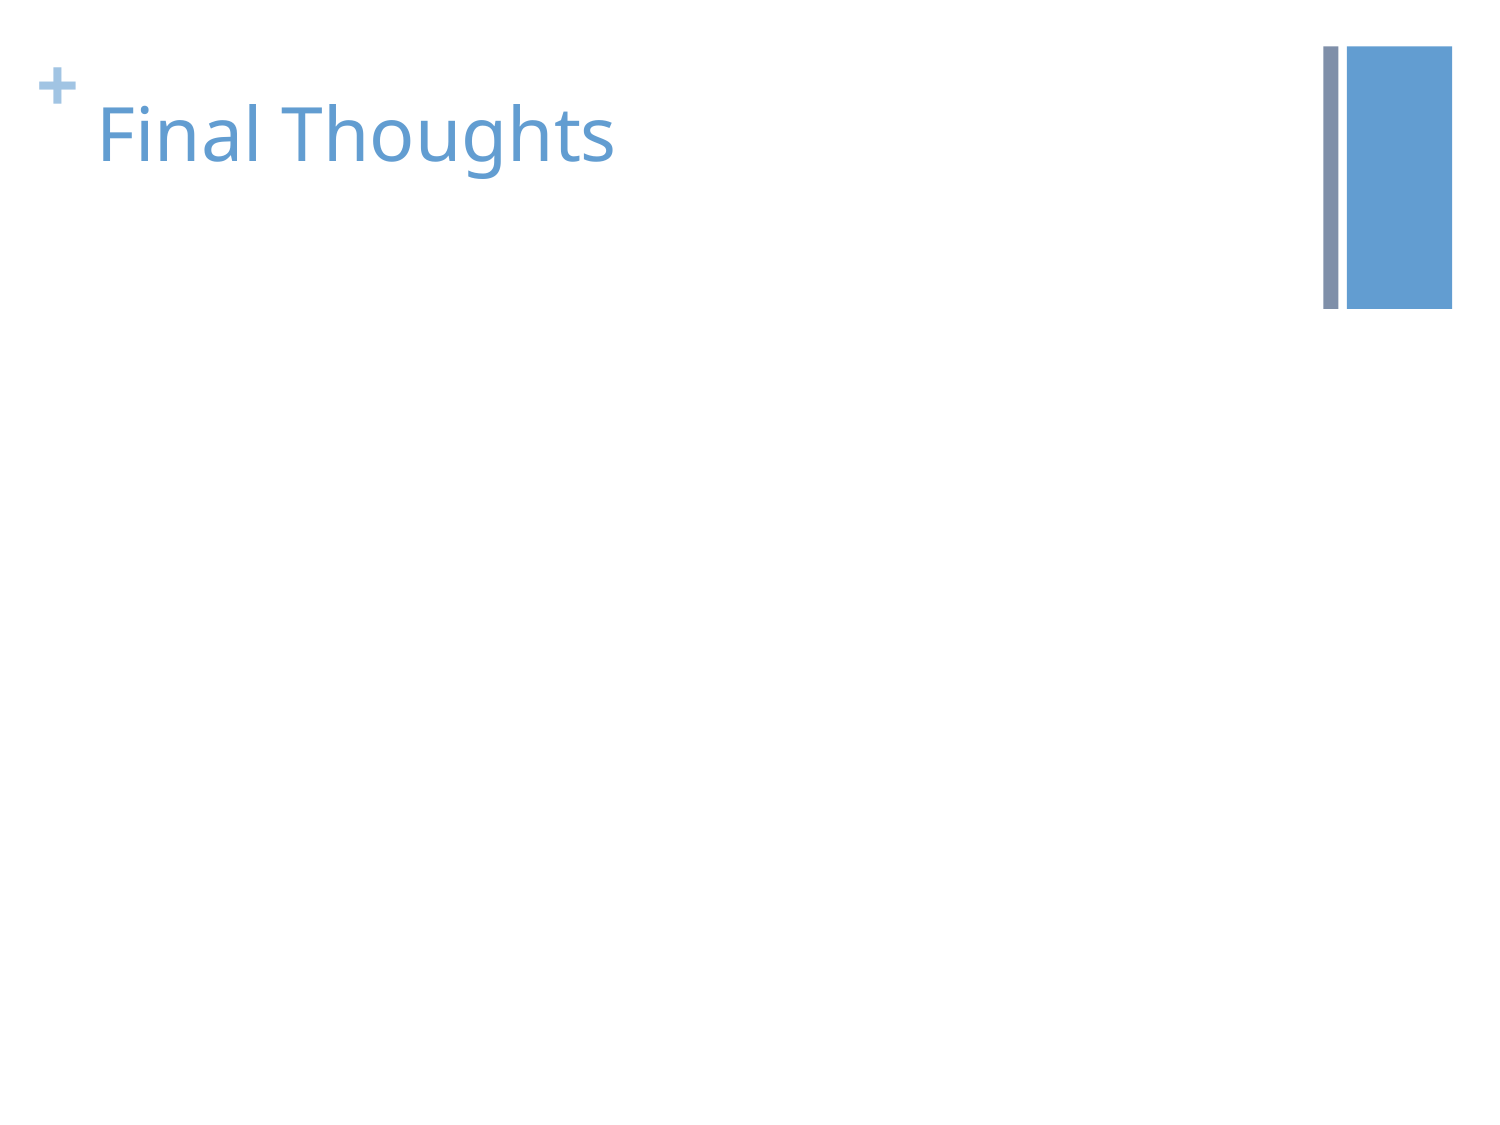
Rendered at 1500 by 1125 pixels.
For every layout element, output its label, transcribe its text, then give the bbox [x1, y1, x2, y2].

title Final Thoughts [81, 79, 1322, 263]
